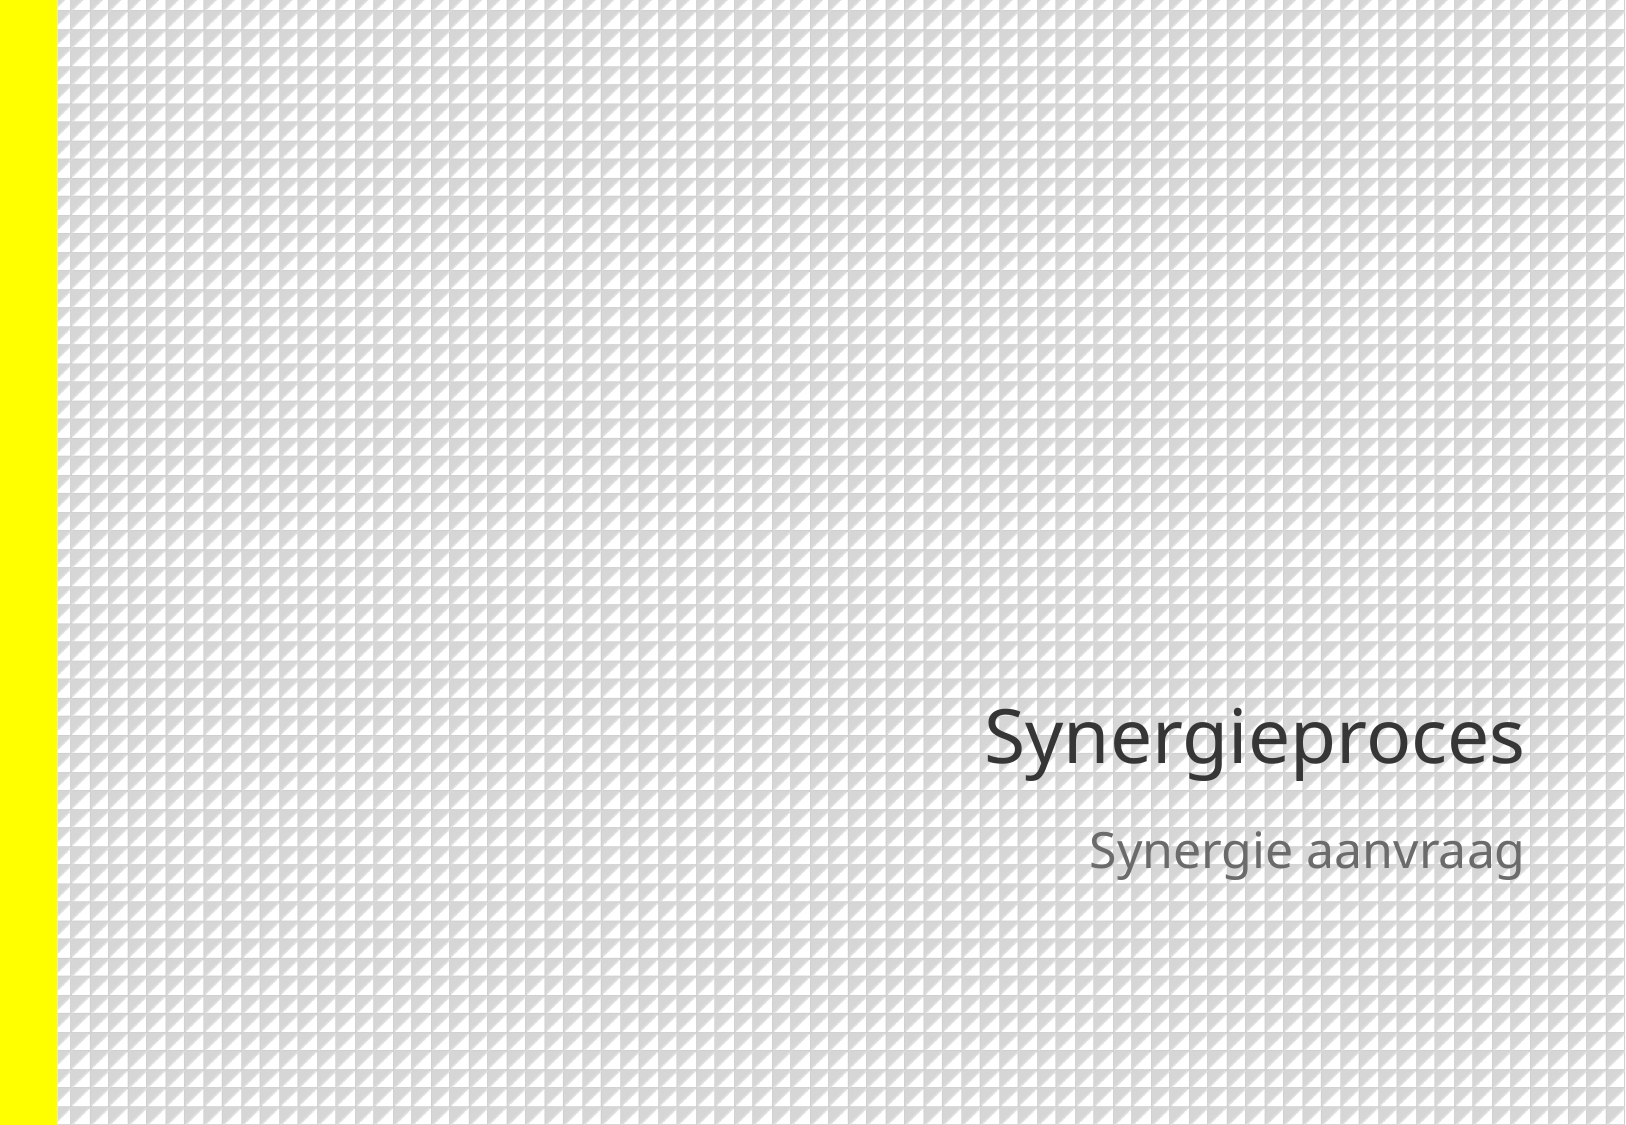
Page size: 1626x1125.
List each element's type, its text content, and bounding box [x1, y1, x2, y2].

title Synergieproces [159, 328, 1542, 787]
subtitle Synergie aanvraag [322, 810, 1542, 1083]
picture [57, 0, 1625, 1125]
